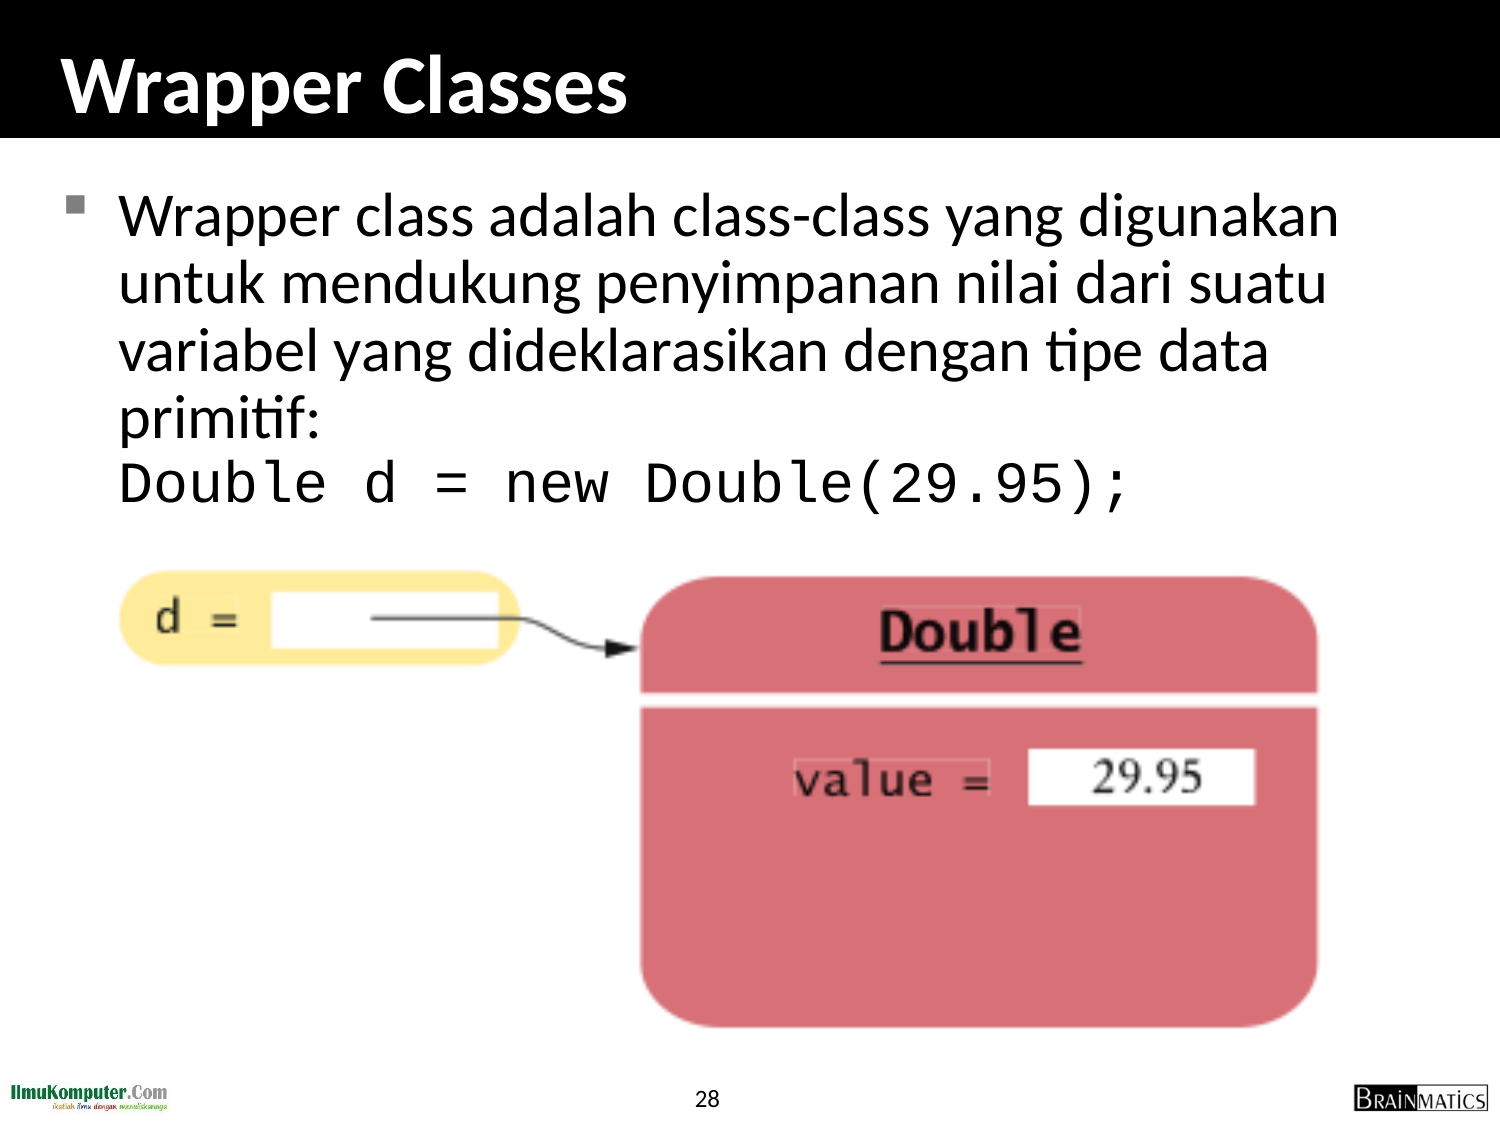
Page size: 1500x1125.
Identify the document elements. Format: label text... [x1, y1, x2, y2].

picture [1351, 1081, 1491, 1115]
picture [99, 562, 1331, 1051]
list Wrapper class adalah class-class yang digunakan untuk mendukung penyimpanan nilai dari suatu variabel yang dideklarasikan dengan tipe data primitif: Double d = new Double(29.95); [46, 174, 1451, 1026]
picture [4, 1081, 173, 1115]
title Wrapper Classes [45, 30, 1451, 138]
